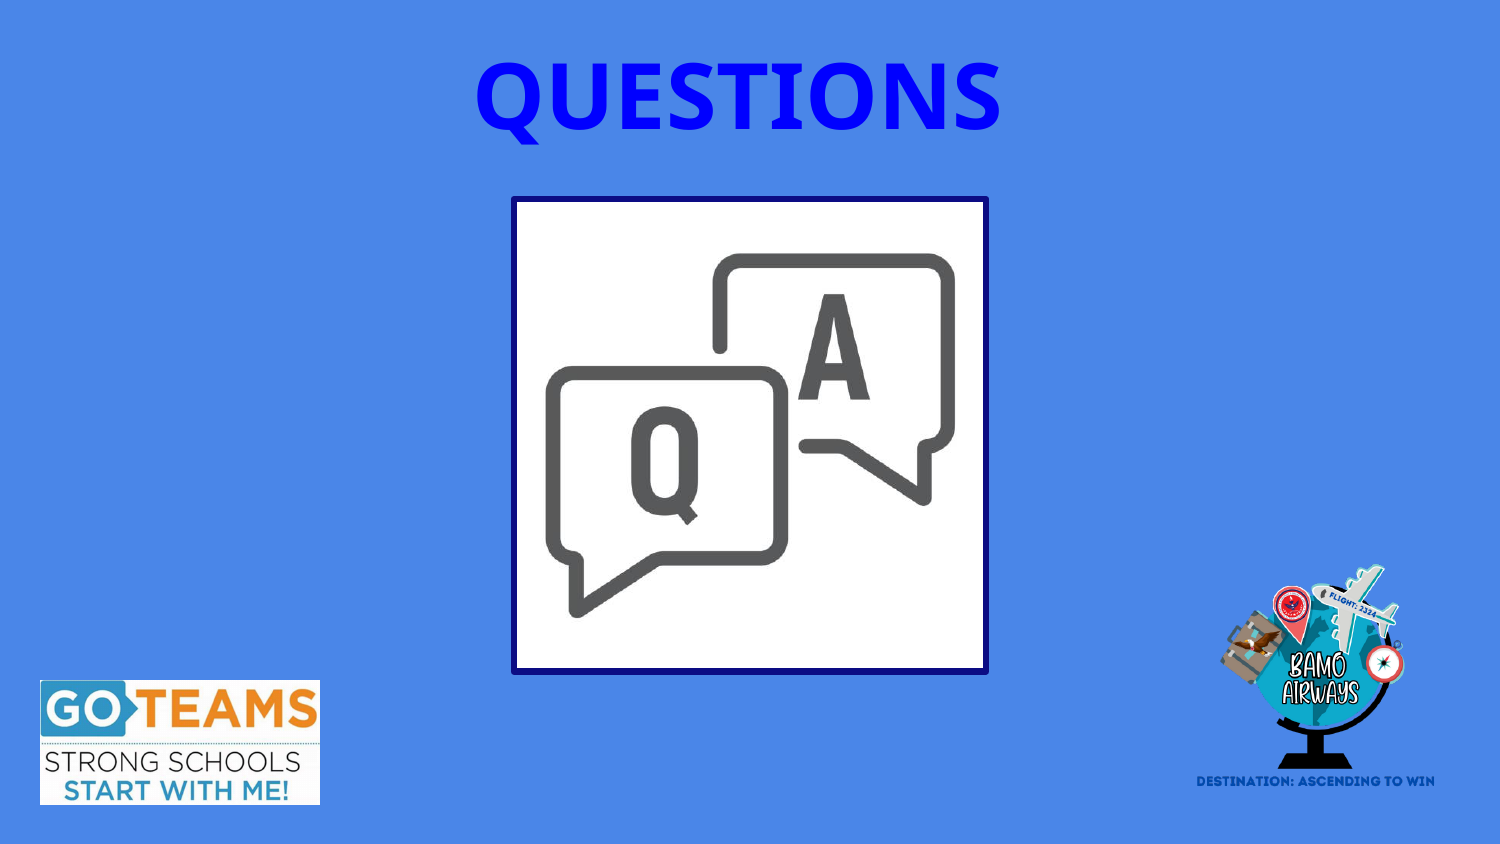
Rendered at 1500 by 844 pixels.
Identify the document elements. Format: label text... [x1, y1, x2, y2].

picture [1173, 542, 1453, 822]
picture [40, 680, 320, 805]
picture [516, 201, 984, 669]
list QUESTIONS [51, 23, 1449, 181]
